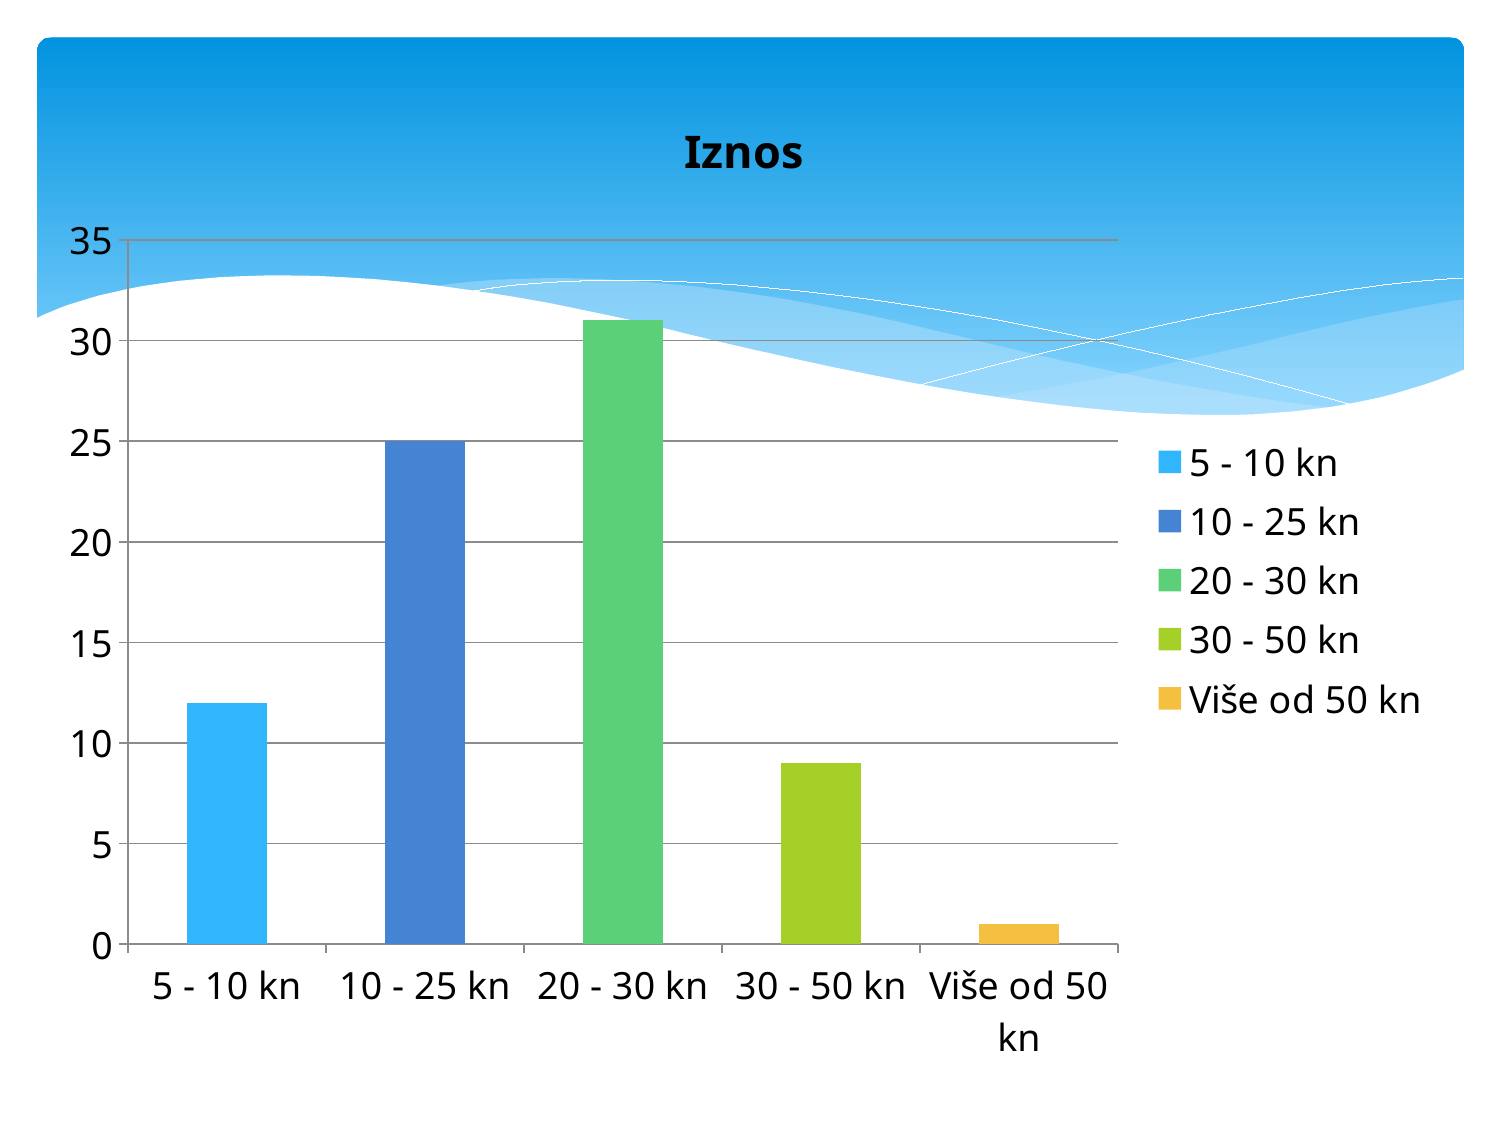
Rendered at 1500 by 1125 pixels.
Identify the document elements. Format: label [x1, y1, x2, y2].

chart [41, 77, 1448, 1083]
